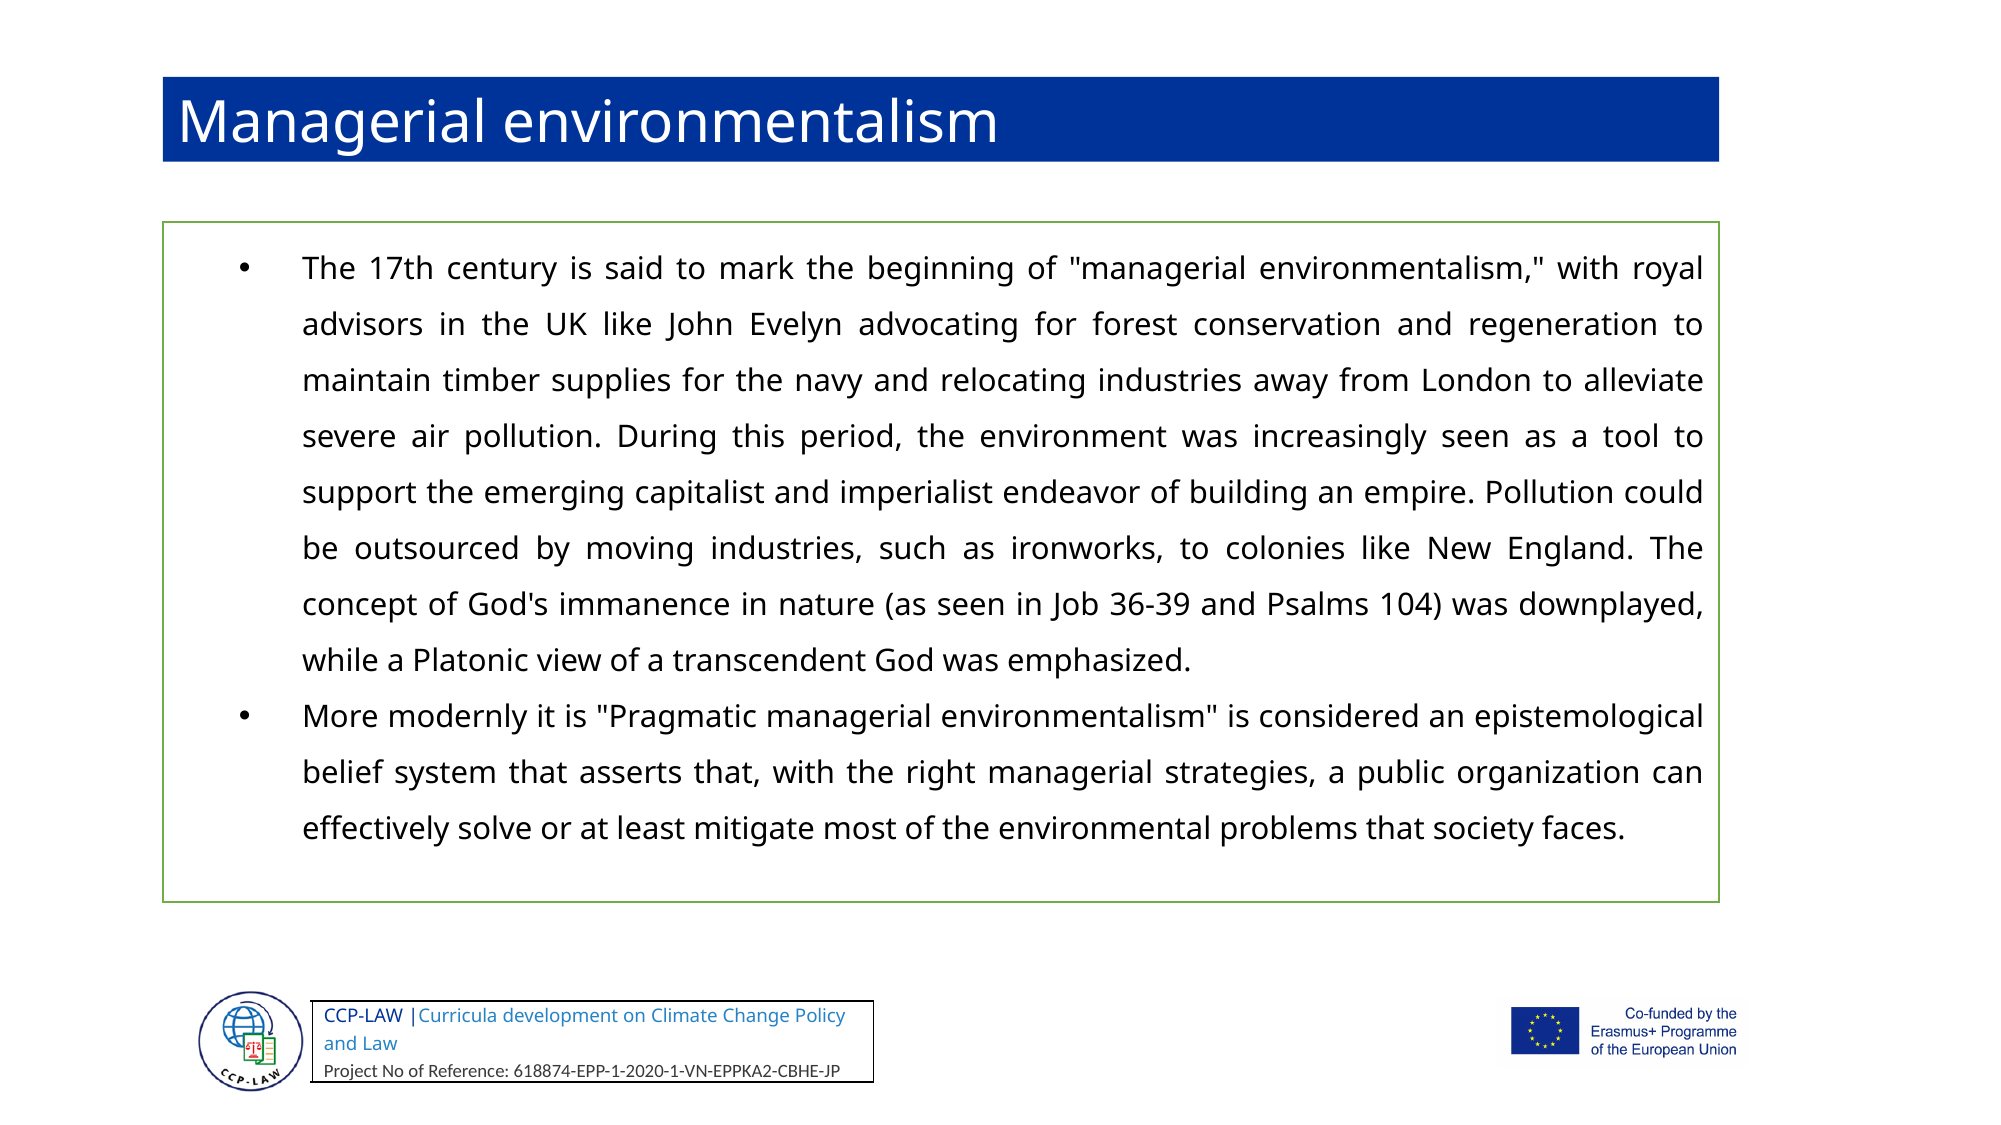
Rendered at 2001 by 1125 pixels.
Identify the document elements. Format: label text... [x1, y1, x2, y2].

text_box Managerial environmentalism [162, 76, 1720, 162]
text_box The 17th century is said to mark the beginning of "managerial environmentalism," with royal advisors in the UK like John Evelyn advocating for forest conservation and regeneration to maintain timber supplies for the navy and relocating industries away from London to alleviate severe air pollution. During this period, the environment was increasingly seen as a tool to support the emerging capitalist and imperialist endeavor of building an empire. Pollution could be outsourced by moving industries, such as ironworks, to colonies like New England. The concept of God's immanence in nature (as seen in Job 36-39 and Psalms 104) was downplayed, while a Platonic view of a transcendent God was emphasized. More modernly it is "Pragmatic managerial environmentalism" is considered an epistemological belief system that asserts that, with the right managerial strategies, a public organization can effectively solve or at least mitigate most of the environmental problems that society faces. [162, 222, 1720, 903]
picture [195, 984, 310, 1095]
picture [1497, 997, 1748, 1068]
